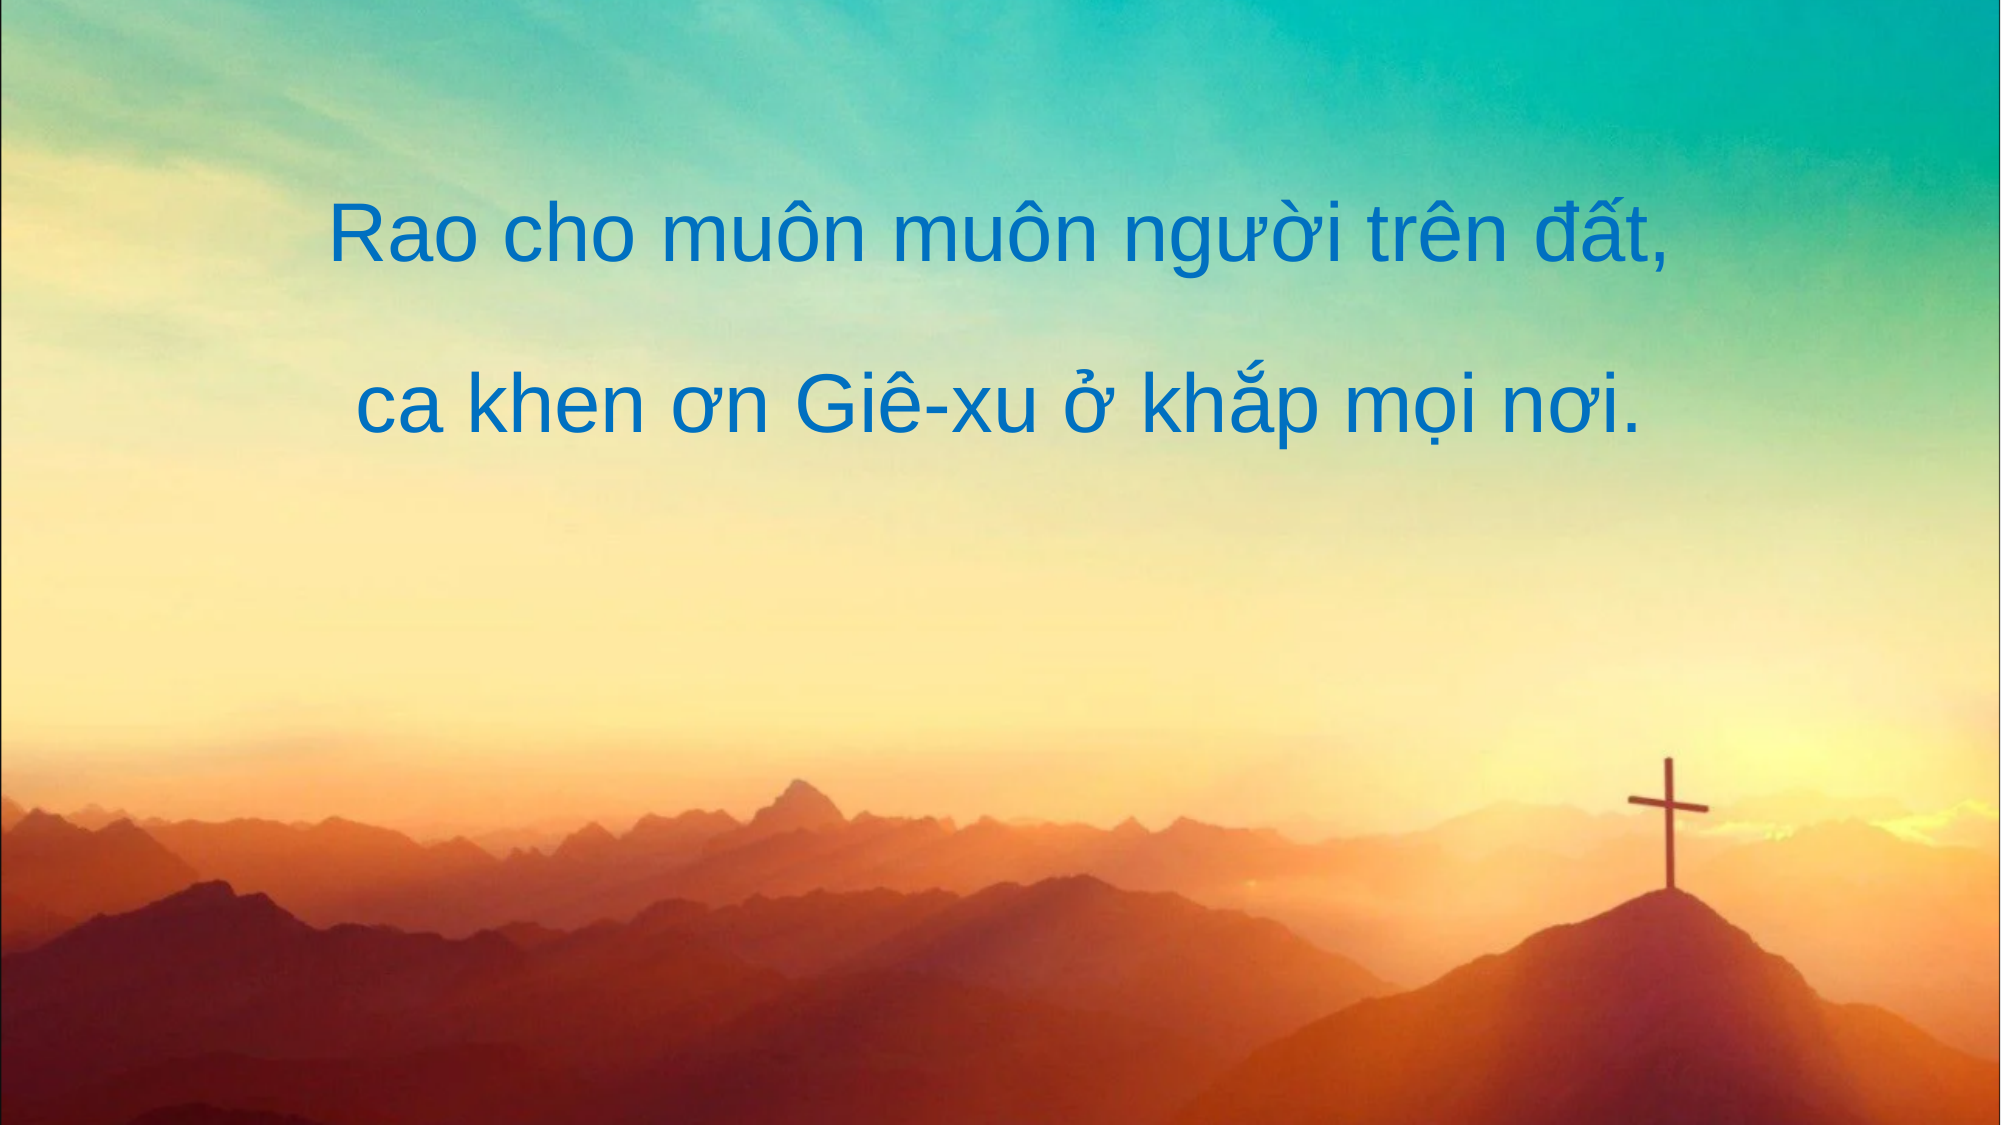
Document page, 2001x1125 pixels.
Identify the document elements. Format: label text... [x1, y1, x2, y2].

list Rao cho muôn muôn người trên đất, ca khen ơn Giê-xu ở khắp mọi nơi. [0, 0, 2000, 1125]
